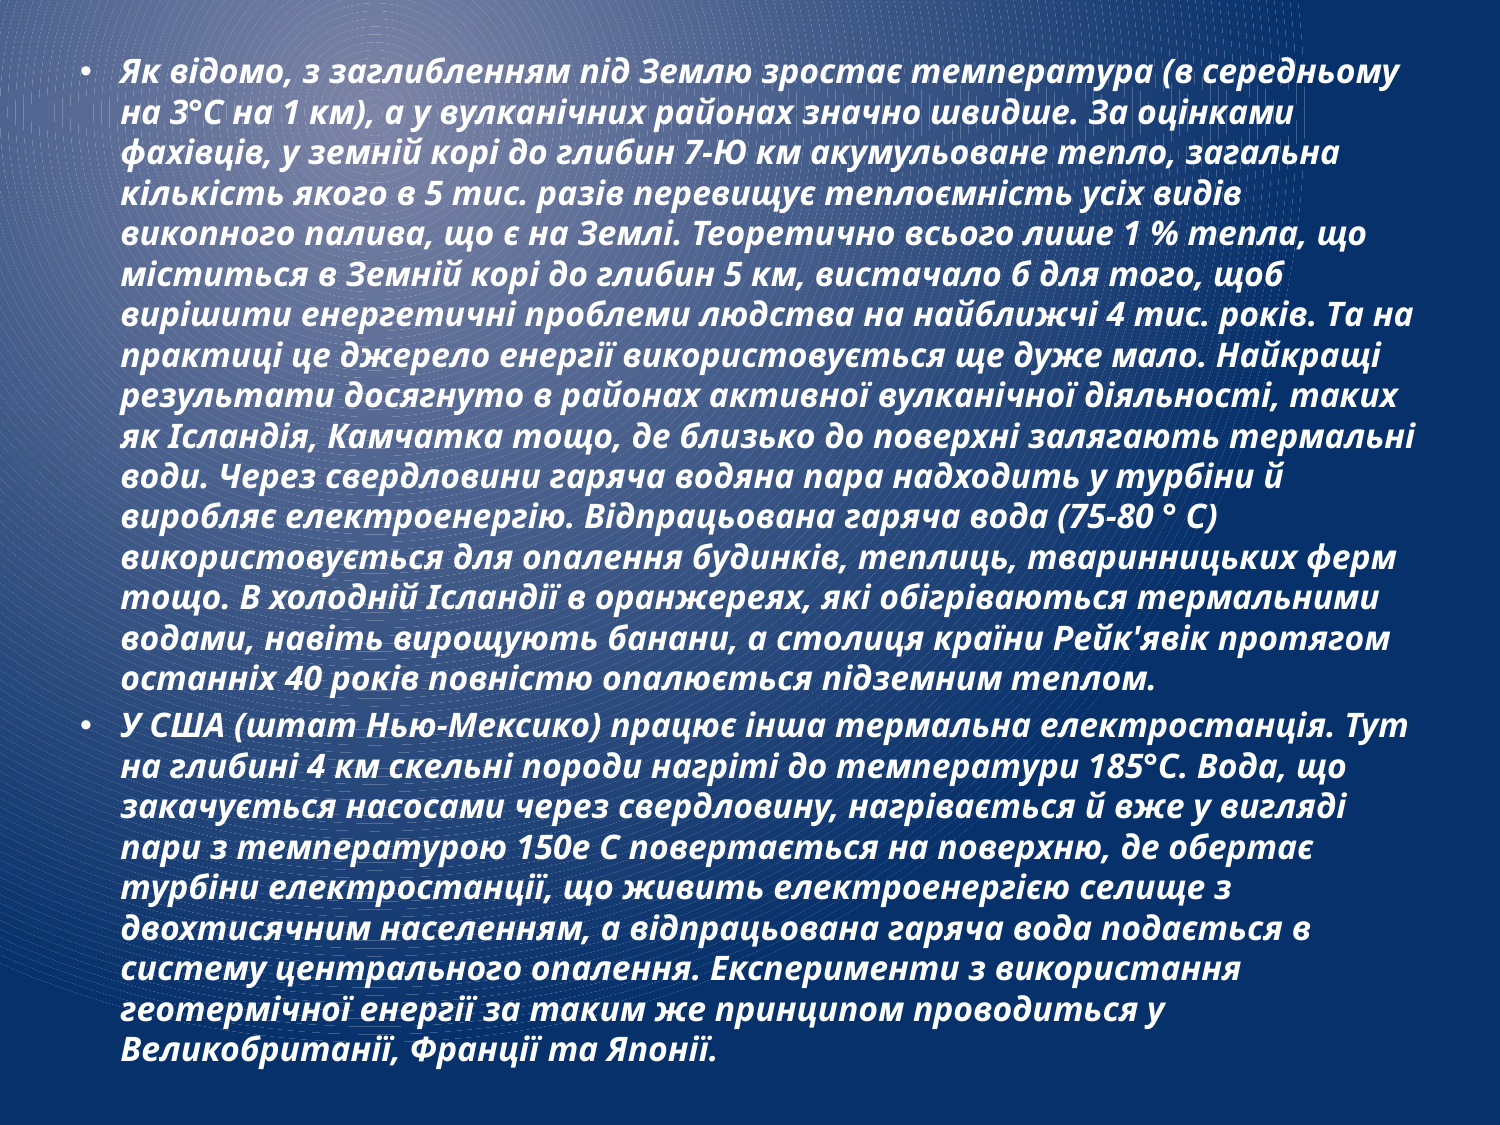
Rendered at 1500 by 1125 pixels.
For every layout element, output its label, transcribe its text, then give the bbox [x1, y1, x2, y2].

list Як відомо, з заглибленням під Землю зростає температура (в середньому на 3°С на 1 км), а у вулканічних районах значно швидше. За оцінками фахівців, у земній корі до глибин 7-Ю км акумульоване тепло, загальна кількість якого в 5 тис. разів перевищує теплоємність усіх видів викопного палива, що є на Землі. Теоретично всього лише 1 % тепла, що міститься в Земній корі до глибин 5 км, вистачало б для того, щоб вирішити енергетичні проблеми людства на найближчі 4 тис. років. Та на практиці це джерело енергії використовується ще дуже мало. Найкращі результати досягнуто в районах активної вулканічної діяльності, таких як Ісландія, Камчатка тощо, де близько до поверхні залягають термальні води. Через свердловини гаряча водяна пара надходить у турбіни й виробляє електроенергію. Відпрацьована гаряча вода (75-80 ° С) використовується для опалення будинків, теплиць, тваринницьких ферм тощо. В холодній Ісландії в оранжереях, які обігріваються термальними водами, навіть вирощують банани, а столиця країни Рейк'явік протягом останніх 40 років повністю опалюється підземним теплом. У США (штат Нью-Мексико) працює інша термальна електростанція. Тут на глибині 4 км скельні породи нагріті до температури 185°С. Вода, що закачується насосами через свердловину, нагрівається й вже у вигляді пари з температурою 150е С повертається на поверхню, де обертає турбіни електростанції, що живить електроенергією селище з двохтисячним населенням, а відпрацьована гаряча вода подається в систему центрального опалення. Експерименти з використання геотермічної енергії за таким же принципом проводиться у Великобританії, Франції та Японії. [64, 42, 1436, 1124]
